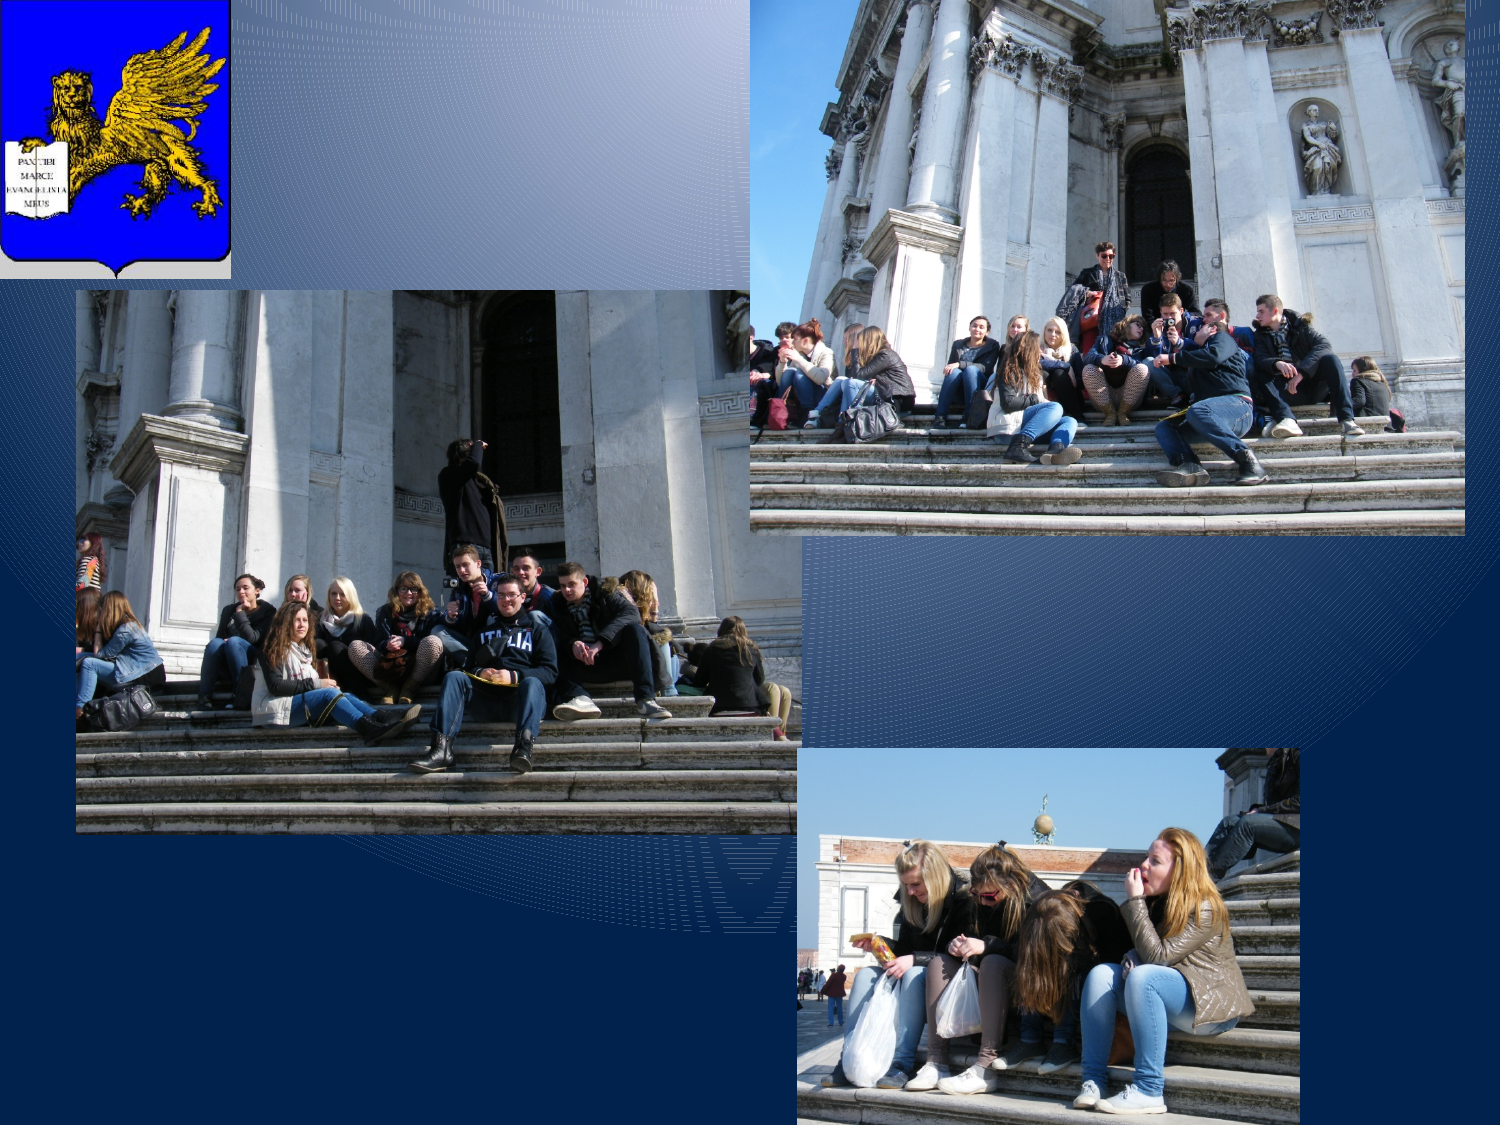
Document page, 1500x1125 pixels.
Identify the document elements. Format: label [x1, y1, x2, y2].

picture [796, 748, 1300, 1125]
picture [0, 0, 231, 280]
list [76, 290, 802, 835]
picture [749, 0, 1465, 537]
